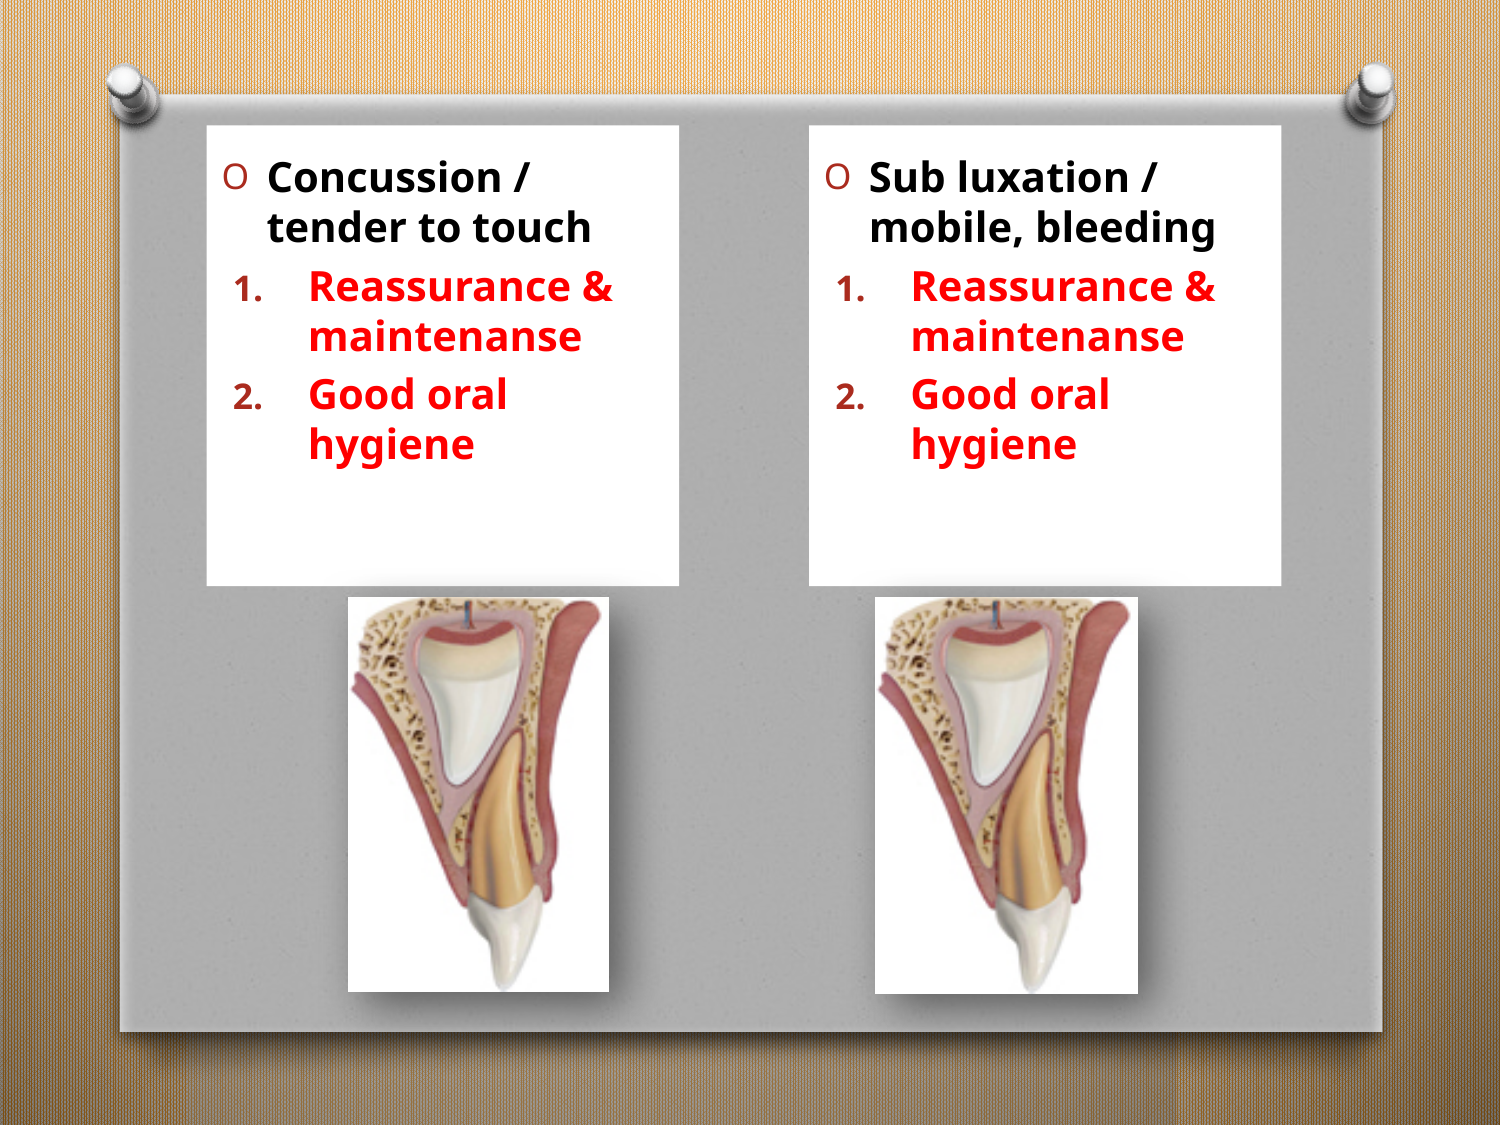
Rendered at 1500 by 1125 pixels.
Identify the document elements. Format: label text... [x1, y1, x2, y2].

picture [1317, 35, 1439, 156]
picture [75, 29, 198, 153]
list Concussion / tender to touch Reassurance & maintenanse Good oral hygiene [206, 125, 680, 587]
list Sub luxation / mobile, bleeding Reassurance & maintenanse Good oral hygiene [809, 125, 1282, 587]
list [875, 597, 1138, 994]
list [348, 597, 609, 992]
